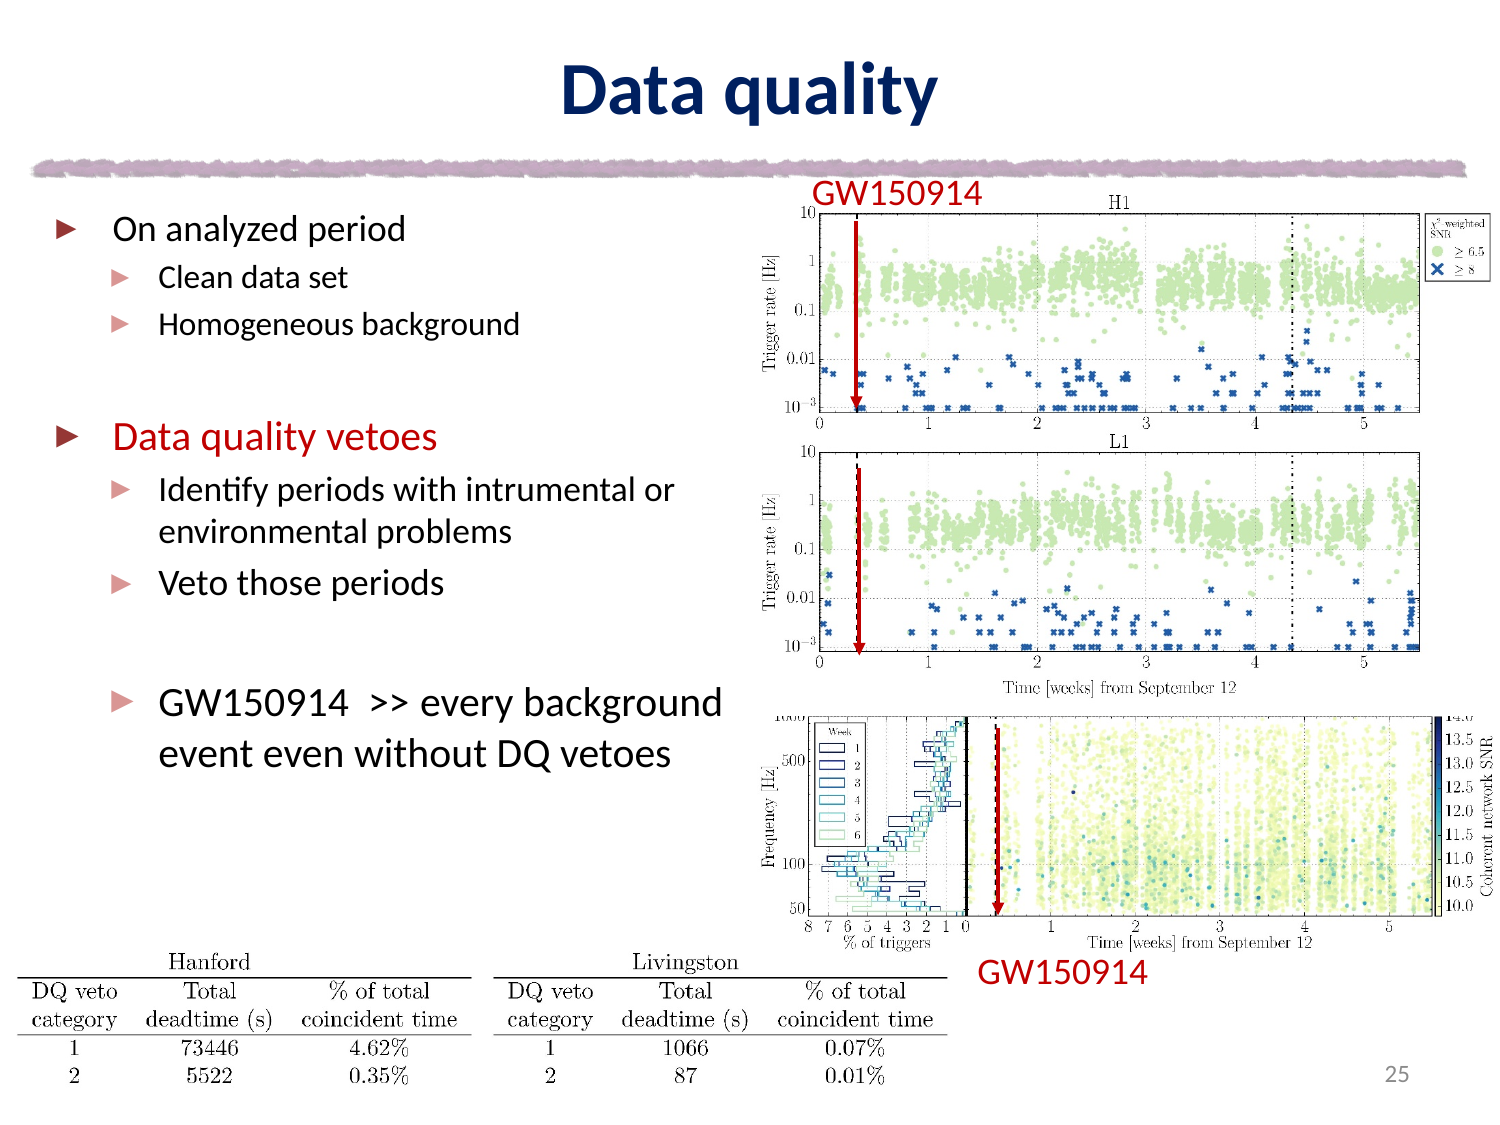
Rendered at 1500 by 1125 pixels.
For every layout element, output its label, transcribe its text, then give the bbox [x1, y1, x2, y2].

title Data quality [75, 7, 1425, 161]
picture [5, 184, 1500, 1107]
list On analyzed period Clean data set Homogeneous background Data quality vetoes Identify periods with intrumental or environmental problems Veto those periods GW150914 >> every background event even without DQ vetoes [41, 196, 735, 934]
text_box GW150914 [797, 160, 1022, 182]
text_box GW150914 [963, 974, 1188, 1000]
slide_number 25 [1074, 1042, 1425, 1103]
